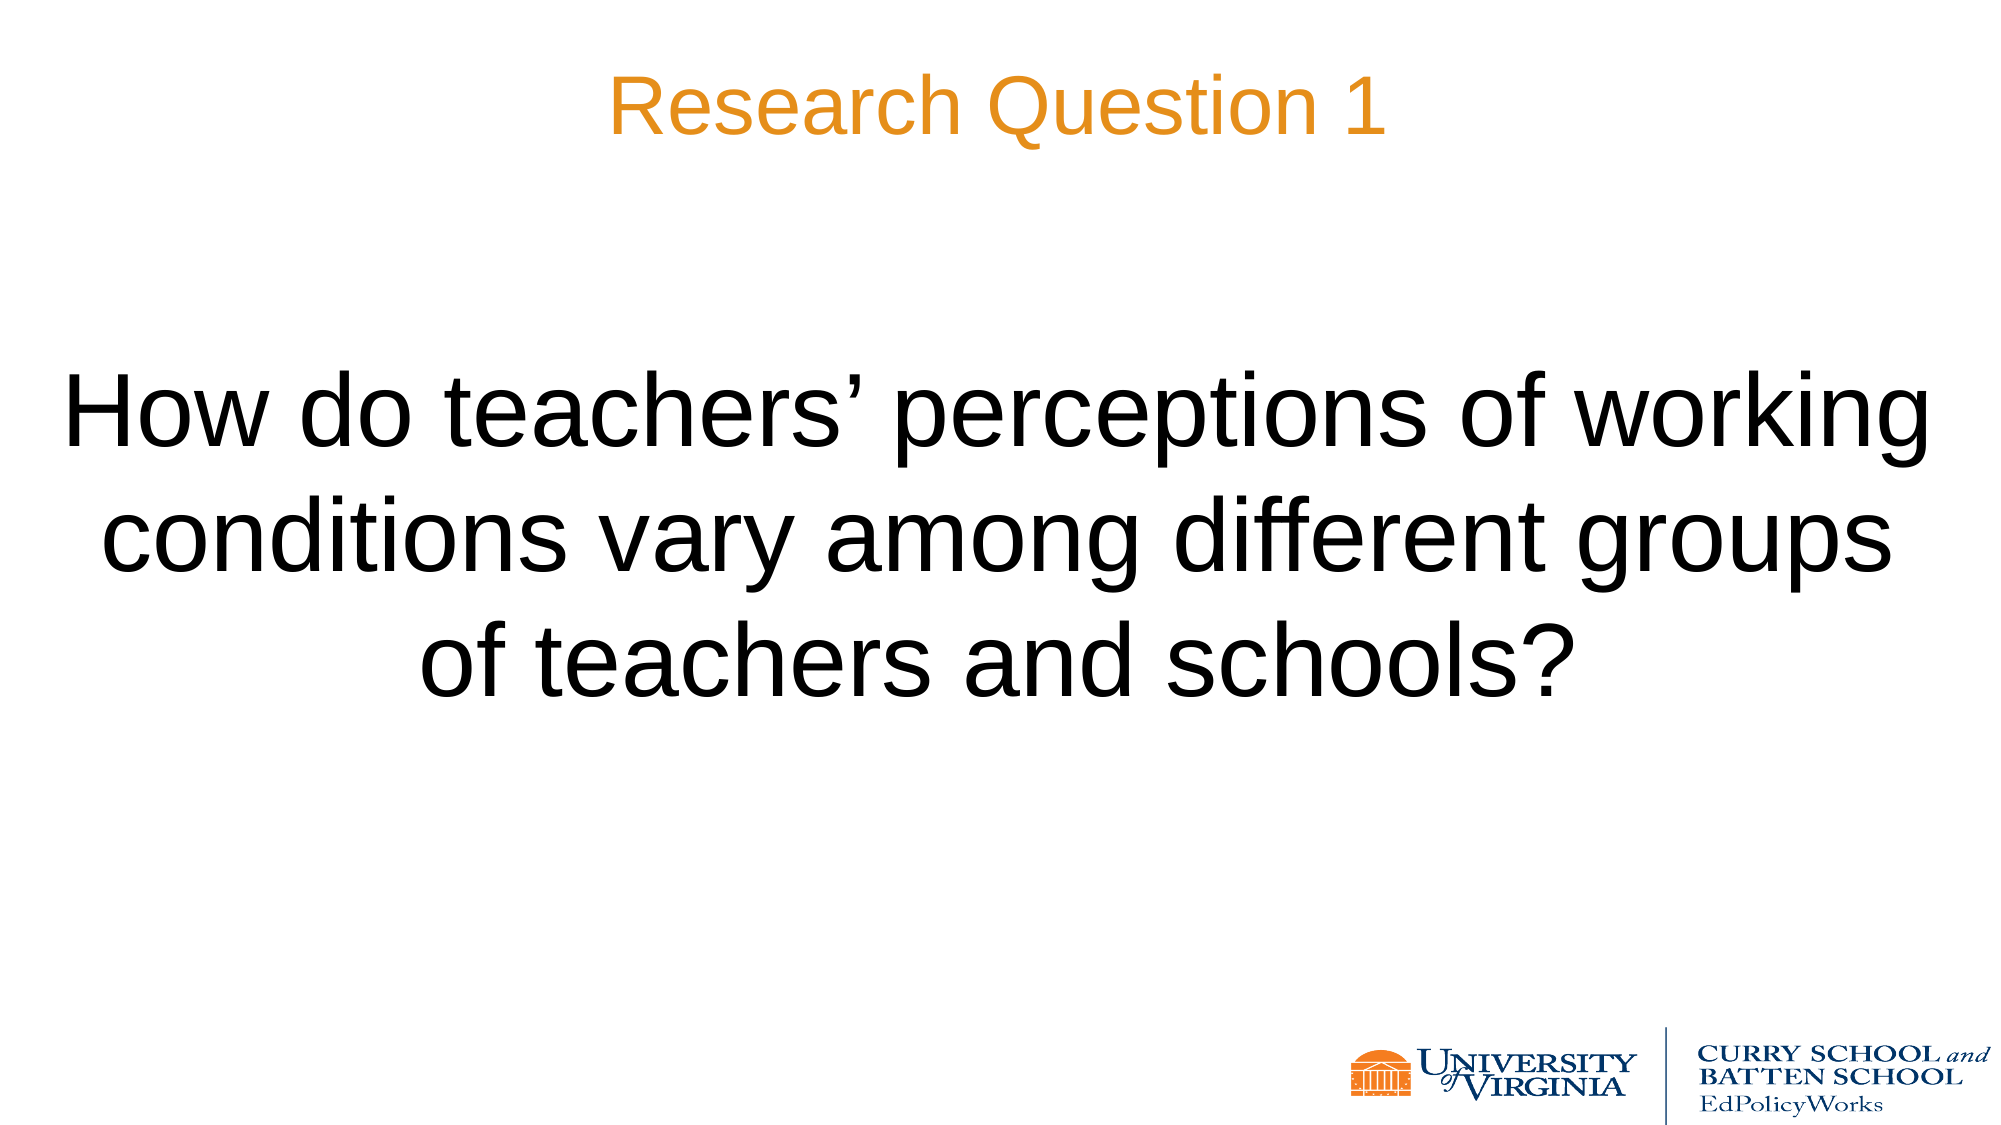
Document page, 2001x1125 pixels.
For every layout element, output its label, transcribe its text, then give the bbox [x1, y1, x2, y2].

title Research Question 1 [31, 32, 1967, 170]
list How do teachers’ perceptions of working conditions vary among different groups of teachers and schools? [31, 189, 1967, 1022]
picture [1338, 1018, 2000, 1125]
